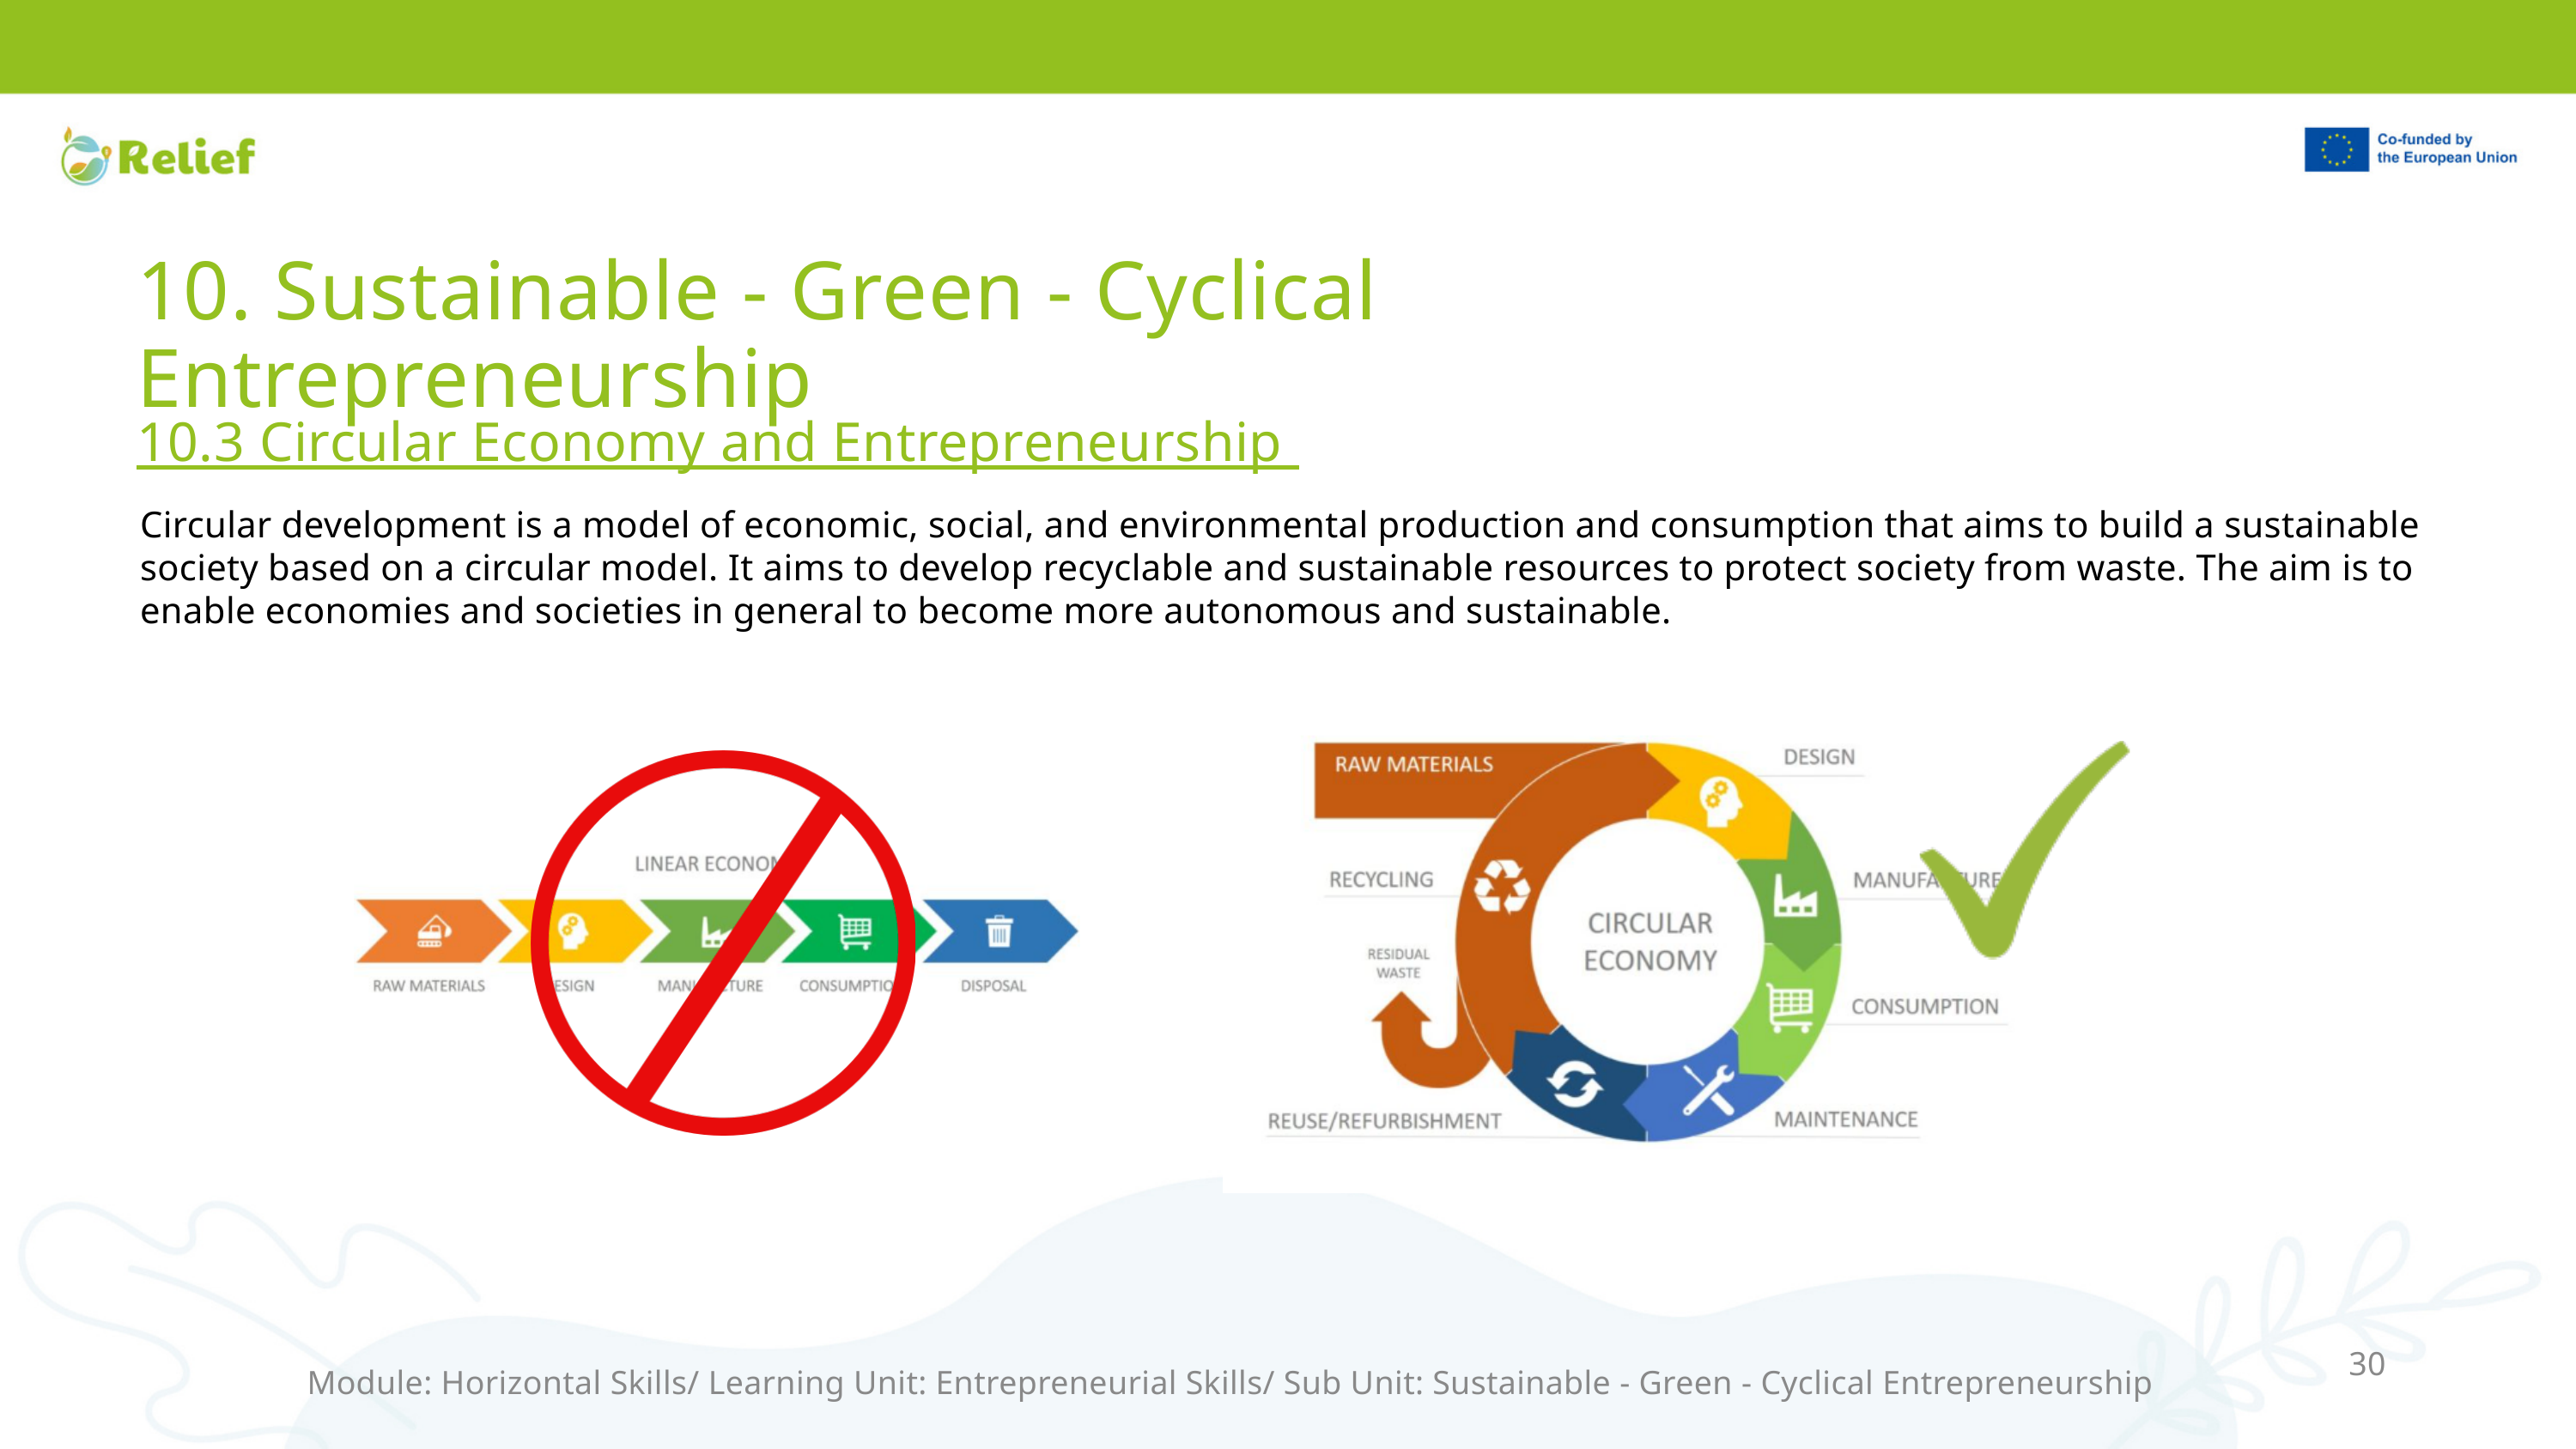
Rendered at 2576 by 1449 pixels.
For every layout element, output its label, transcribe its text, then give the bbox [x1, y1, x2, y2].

text_box 30 [2315, 1343, 2386, 1422]
text_box [531, 750, 916, 1136]
text_box [0, 0, 2576, 1449]
text_box Circular development is a model of economic, social, and environmental production and consumption that aims to build a sustainable society based on a circular model. It aims to develop recyclable and sustainable resources to protect society from waste. The aim is to enable economies and societies in general to become more autonomous and sustainable. [140, 501, 2436, 631]
text_box Module: Horizontal Skills/ Learning Unit: Entrepreneurial Skills/ Sub Unit: Sustainable - Green - Cyclical Entrepreneurship [190, 1362, 2274, 1401]
text_box [916, 827, 1121, 994]
text_box [1919, 741, 2130, 960]
text_box [1223, 692, 2067, 1193]
text_box 10. Sustainable - Green - Cyclical Entrepreneurship [137, 249, 1920, 407]
text_box [325, 827, 531, 994]
text_box 10.3 Circular Economy and Entrepreneurship [137, 407, 2093, 526]
